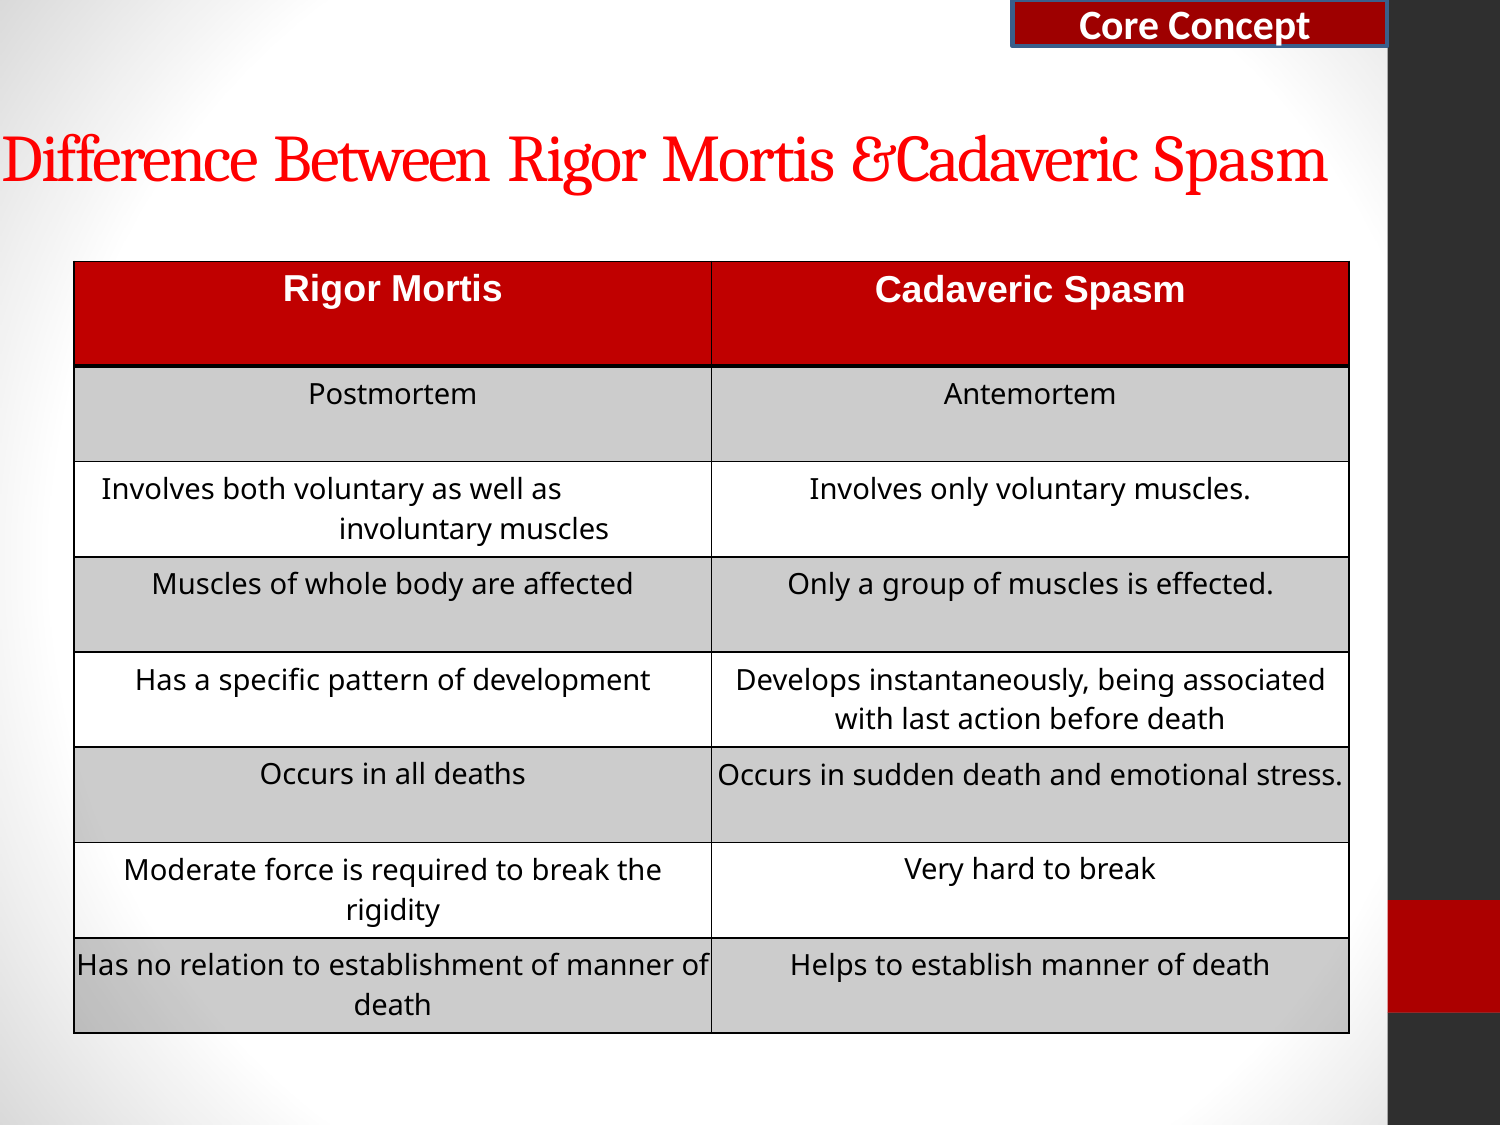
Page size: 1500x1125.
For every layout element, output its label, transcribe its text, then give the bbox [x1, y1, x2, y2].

table_cell Antemortem [712, 368, 1348, 461]
text_box Core Concept [1010, 0, 1389, 48]
table_cell Involves only voluntary muscles. [712, 462, 1348, 556]
table_cell Only a group of muscles is effected. [712, 558, 1348, 651]
table_cell Involves both voluntary as well as involuntary muscles [75, 462, 711, 556]
title Difference Between Rigor Mortis &Cadaveric Spasm [0, 112, 1388, 303]
table_cell Very hard to break [712, 843, 1348, 937]
picture [0, 0, 1387, 112]
table_cell Occurs in sudden death and emotional stress. [712, 748, 1348, 842]
table_cell Postmortem [75, 368, 711, 461]
table_cell Muscles of whole body are affected [75, 558, 711, 651]
table_header Rigor Mortis [75, 262, 711, 364]
table_cell Occurs in all deaths [75, 748, 711, 842]
table_header Cadaveric Spasm [712, 262, 1348, 364]
table_cell Develops instantaneously, being associated with last action before death [712, 653, 1348, 746]
table_cell Has no relation to establishment of manner of death [75, 939, 711, 1032]
table_cell Helps to establish manner of death [712, 939, 1348, 1032]
table_cell Moderate force is required to break the rigidity [75, 843, 711, 937]
picture [0, 303, 1387, 1125]
table_cell Has a specific pattern of development [75, 653, 711, 746]
